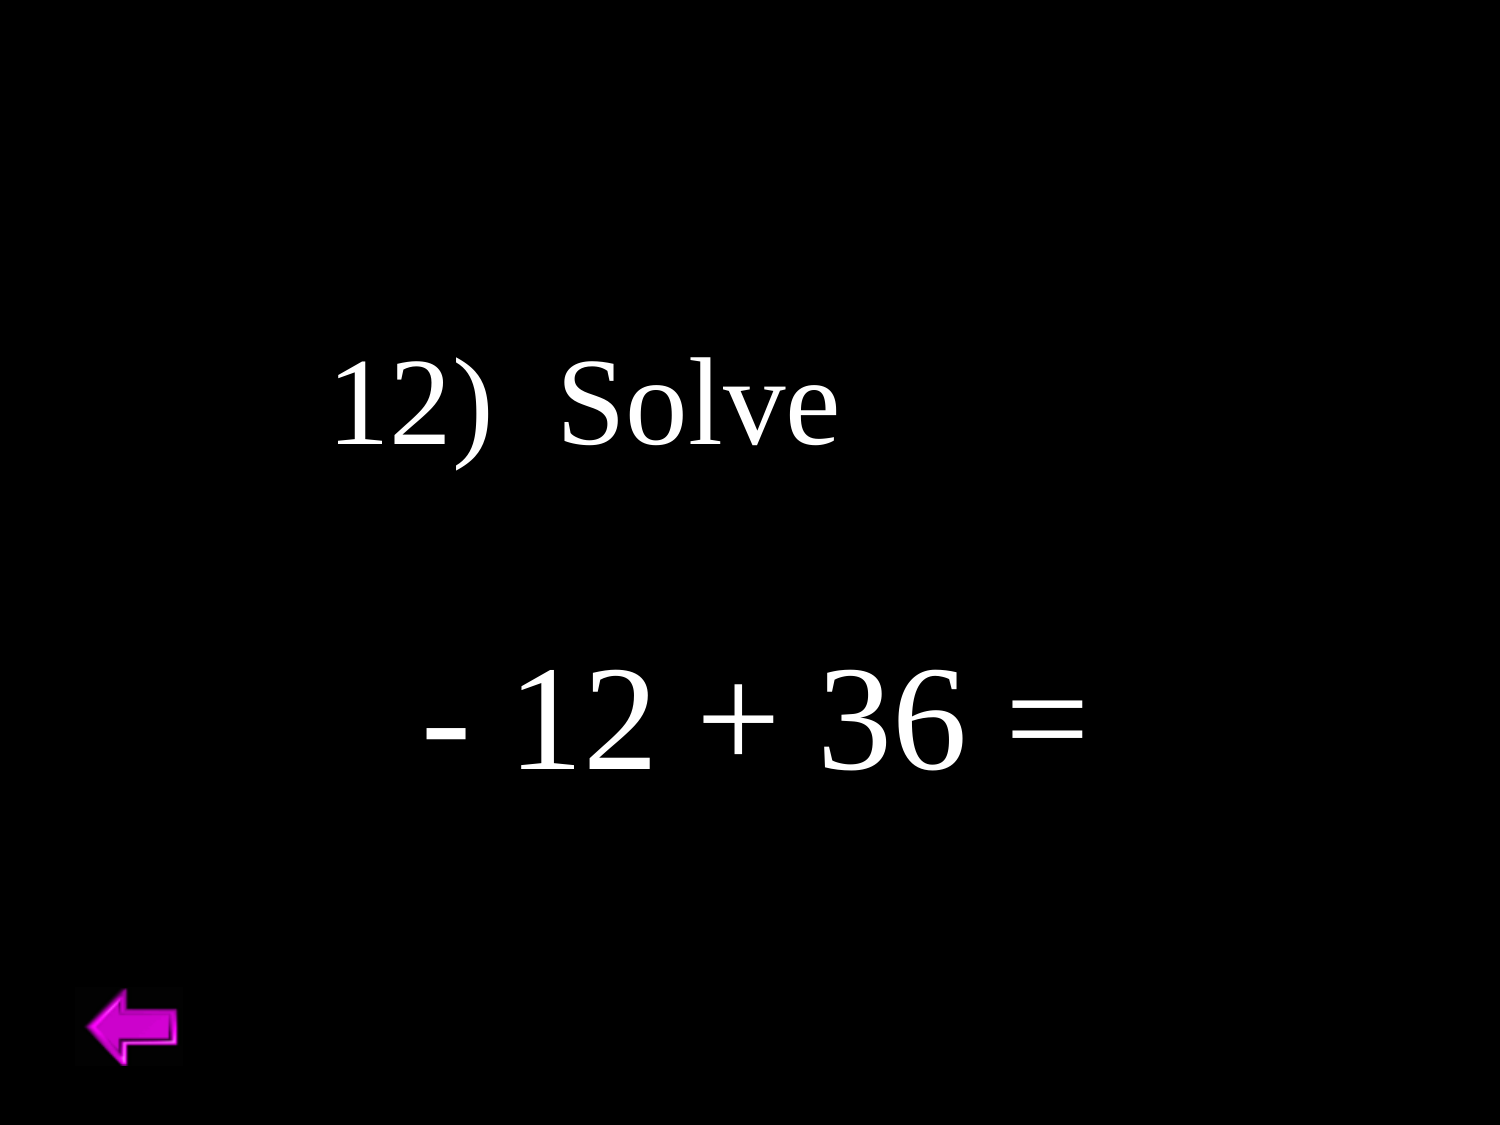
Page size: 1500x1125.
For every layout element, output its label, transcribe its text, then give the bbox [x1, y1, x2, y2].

text_box Solve - 12 + 36 = [312, 312, 1288, 808]
picture [74, 987, 183, 1066]
